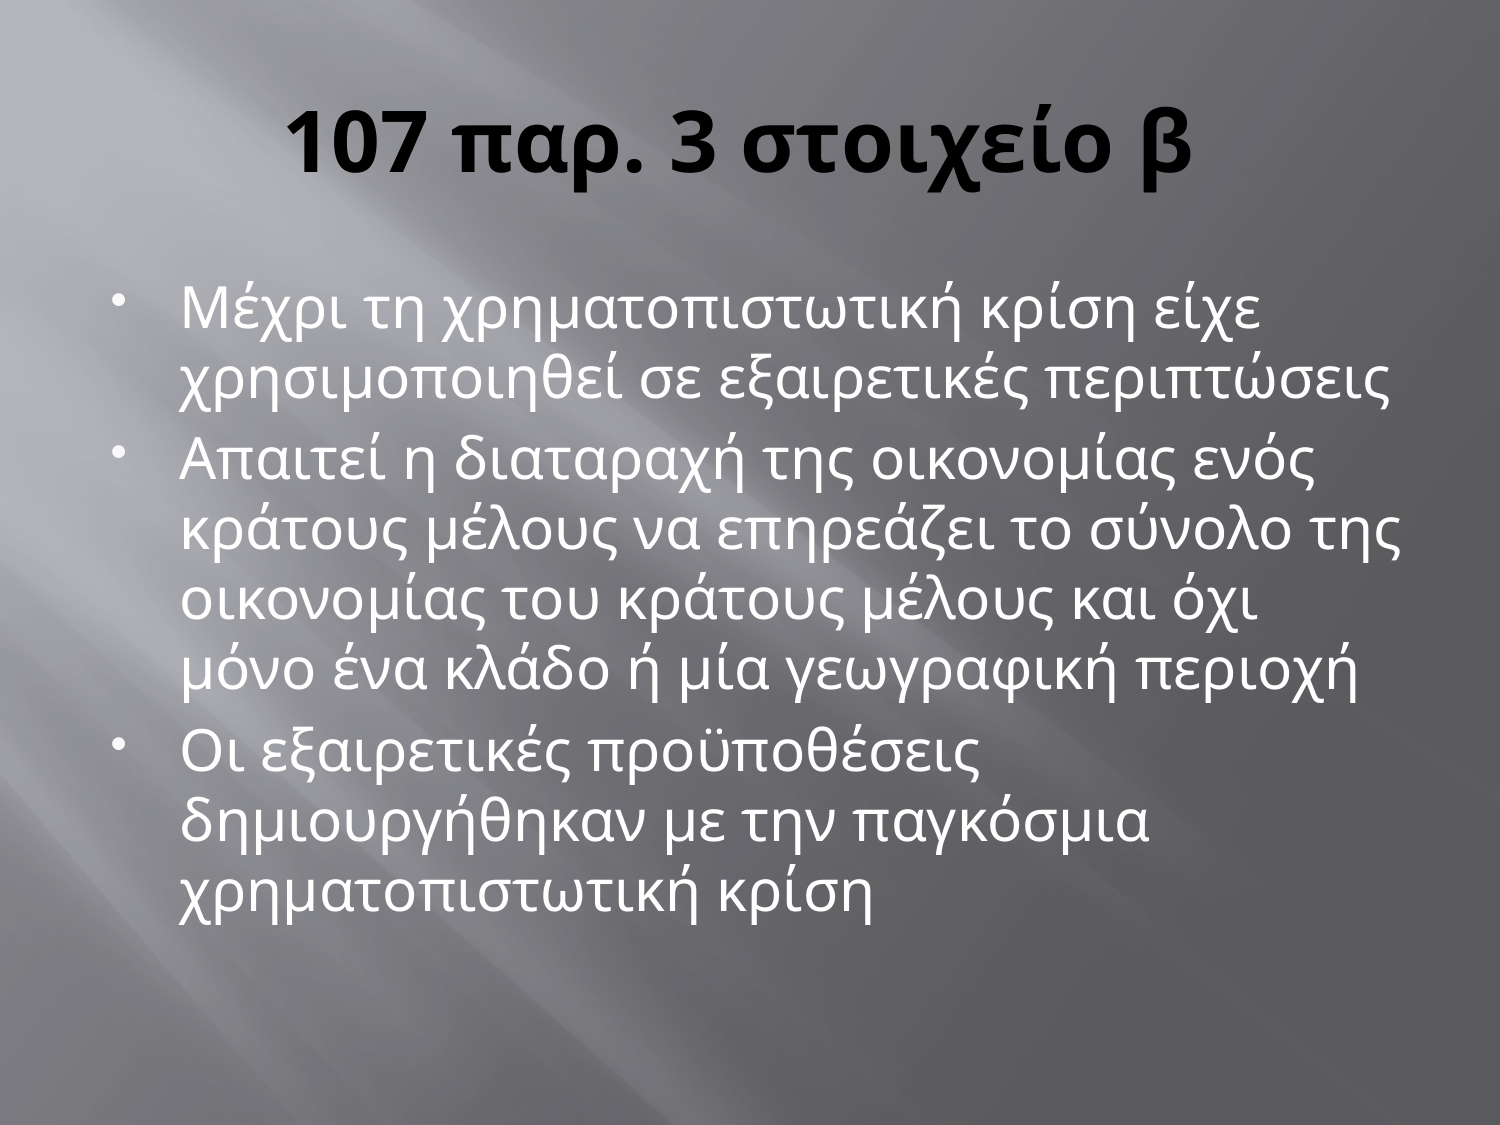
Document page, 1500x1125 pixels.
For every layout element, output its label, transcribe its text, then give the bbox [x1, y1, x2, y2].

title 107 παρ. 3 στοιχείο β [75, 45, 1425, 233]
list Μέχρι τη χρηματοπιστωτική κρίση είχε χρησιμοποιηθεί σε εξαιρετικές περιπτώσεις Απαιτεί η διαταραχή της οικονομίας ενός κράτους μέλους να επηρεάζει το σύνολο της οικονομίας του κράτους μέλους και όχι μόνο ένα κλάδο ή μία γεωγραφική περιοχή Οι εξαιρετικές προϋποθέσεις δημιουργήθηκαν με την παγκόσμια χρηματοπιστωτική κρίση [75, 262, 1425, 1035]
